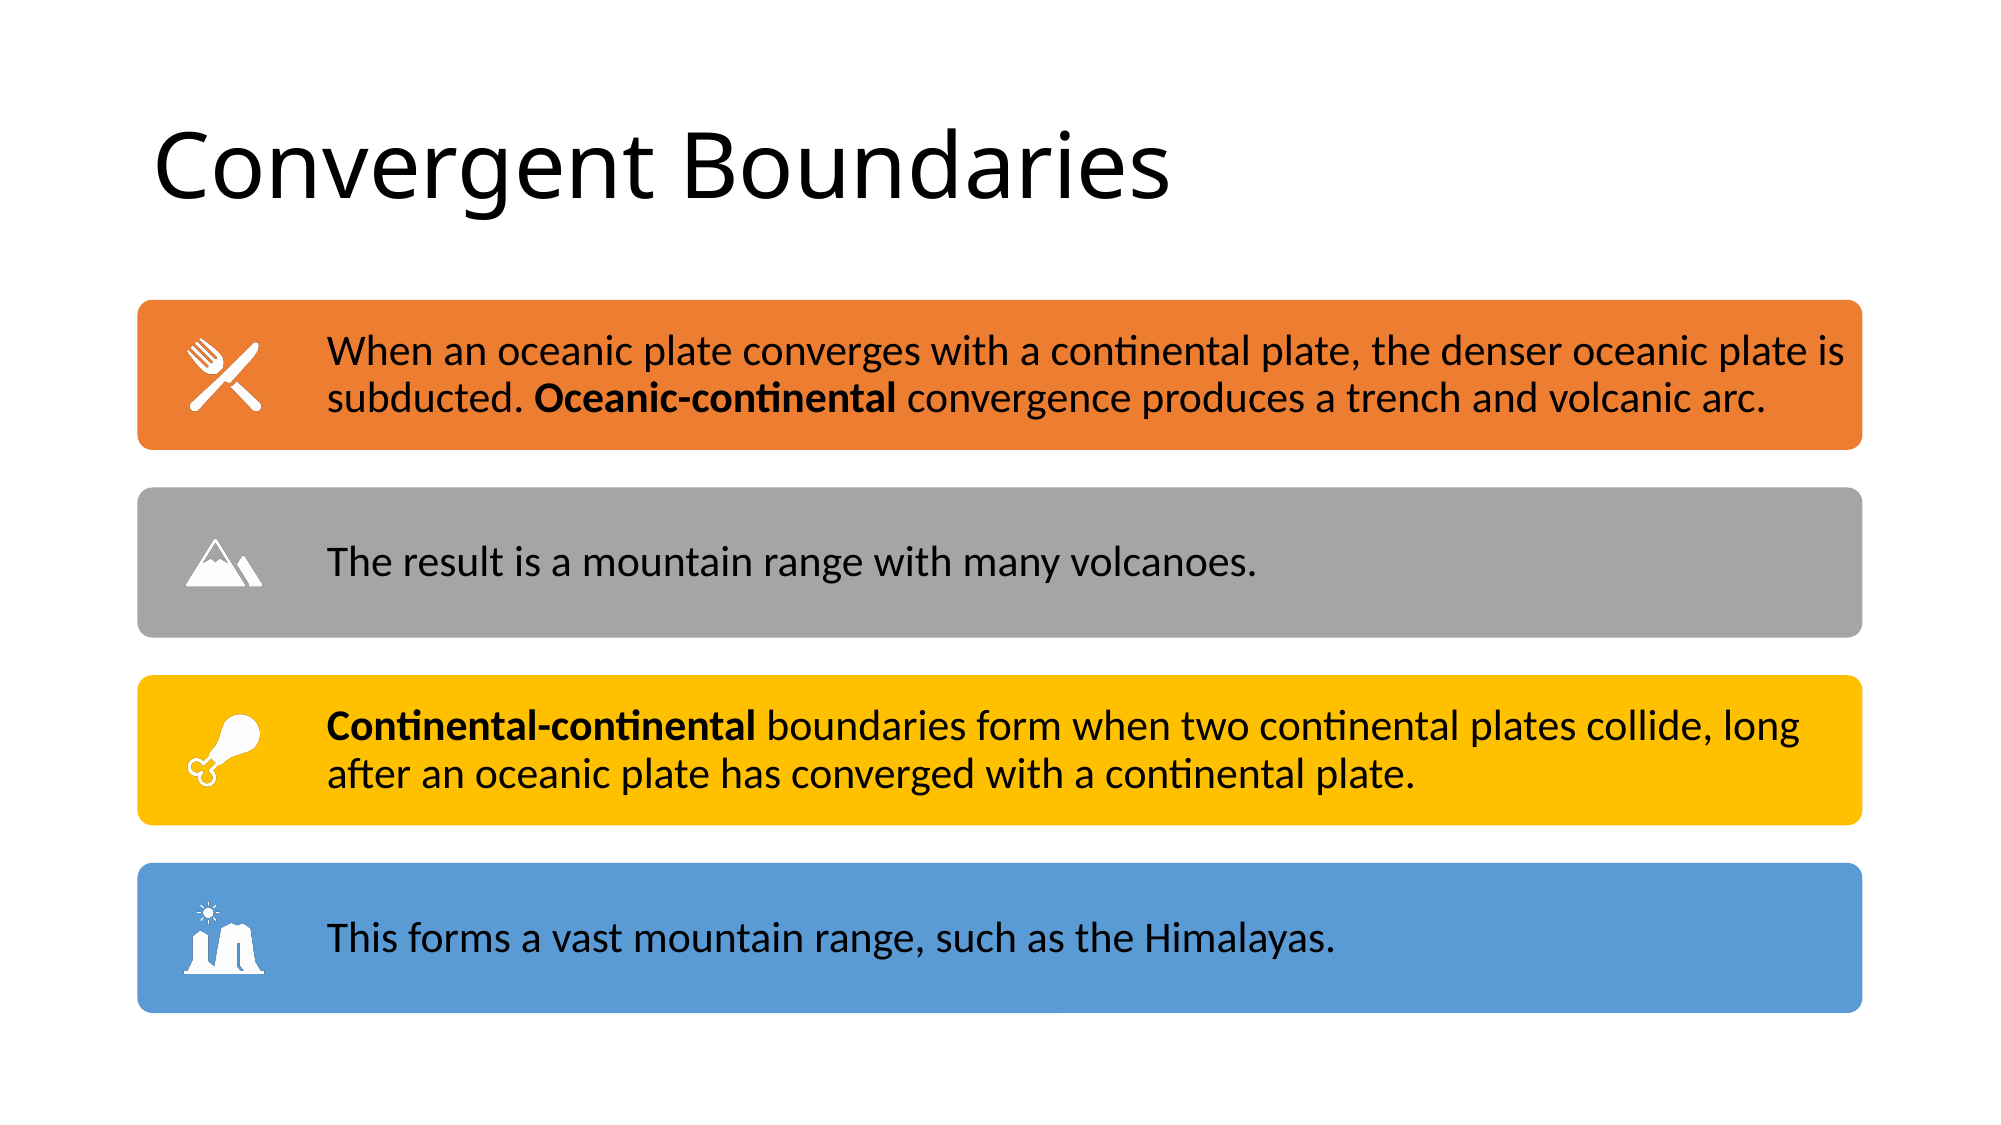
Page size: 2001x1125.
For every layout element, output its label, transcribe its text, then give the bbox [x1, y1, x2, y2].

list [137, 299, 1863, 1014]
title Convergent Boundaries [137, 59, 1863, 278]
